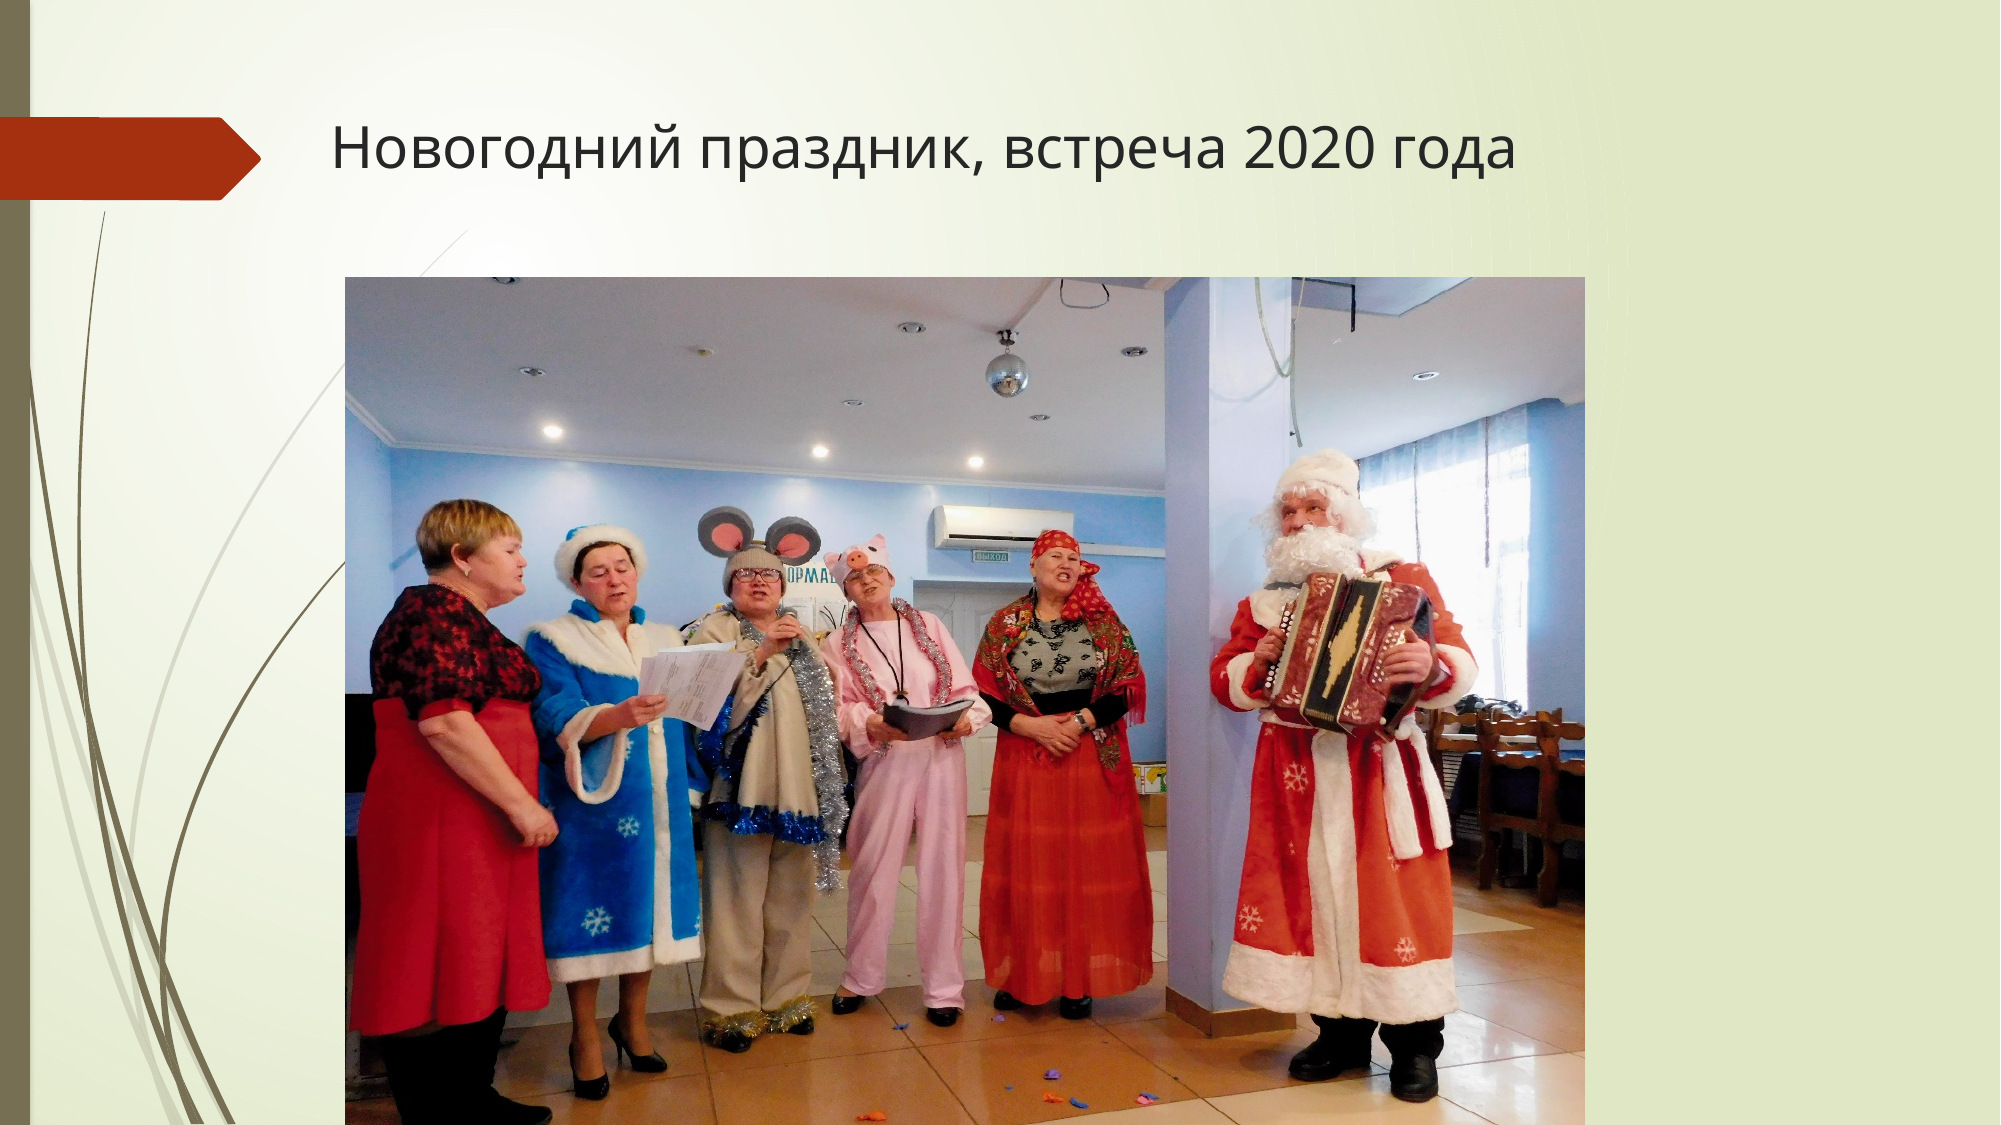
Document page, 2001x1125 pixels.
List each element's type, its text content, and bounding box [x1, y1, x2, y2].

title Новогодний праздник, встреча 2020 года [315, 102, 1628, 313]
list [345, 277, 1585, 1125]
